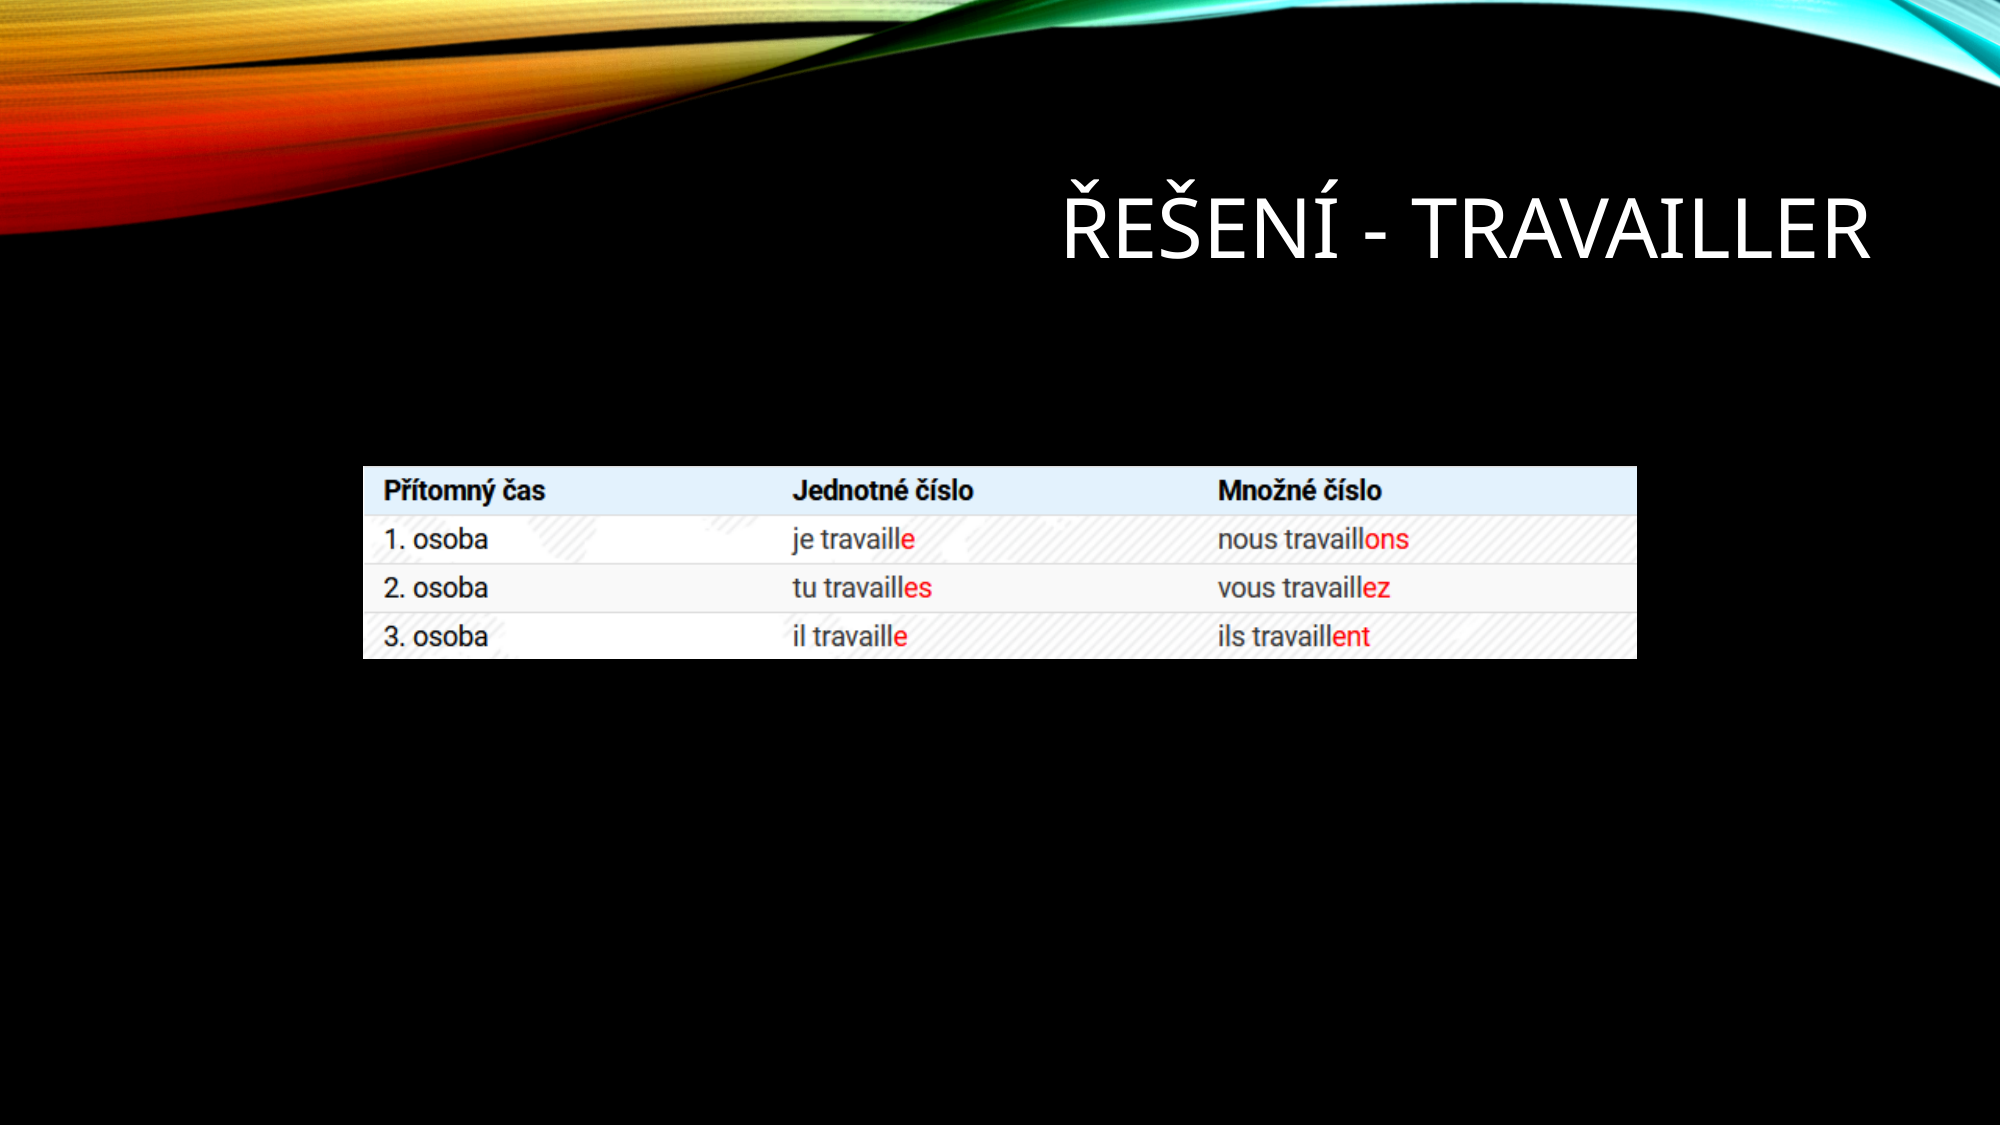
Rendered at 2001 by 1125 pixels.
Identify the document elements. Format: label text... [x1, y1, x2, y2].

picture [0, 0, 2000, 237]
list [362, 466, 1637, 659]
title ŘEŠENÍ - TRAVAILLER [474, 125, 1888, 338]
